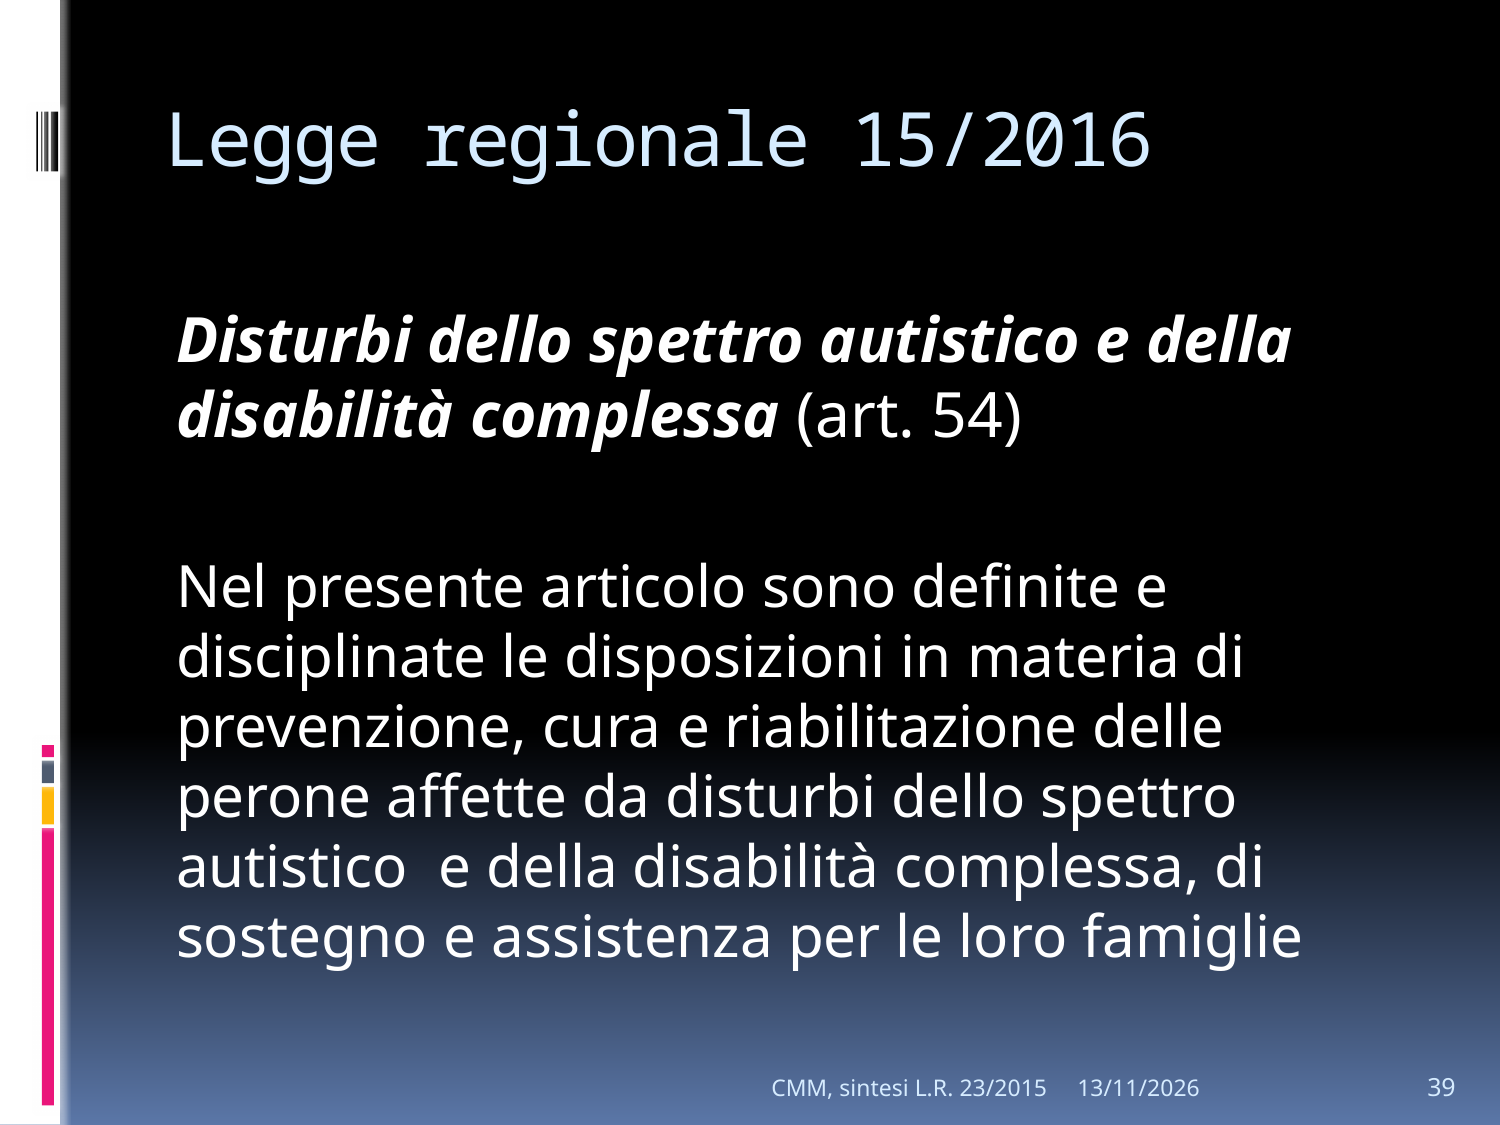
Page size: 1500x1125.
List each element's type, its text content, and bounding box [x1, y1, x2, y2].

slide_number 39 [1412, 1052, 1488, 1113]
list Disturbi dello spettro autistico e della disabilità complessa (art. 54) Nel presente articolo sono definite e disciplinate le disposizioni in materia di prevenzione, cura e riabilitazione delle perone affette da disturbi dello spettro autistico e della disabilità complessa, di sostegno e assistenza per le loro famiglie [150, 292, 1425, 1043]
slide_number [1063, 1052, 1412, 1113]
title Legge regionale 15/2016 [150, 83, 1425, 234]
footer CMM, sintesi L.R. 23/2015 [150, 1052, 1063, 1113]
